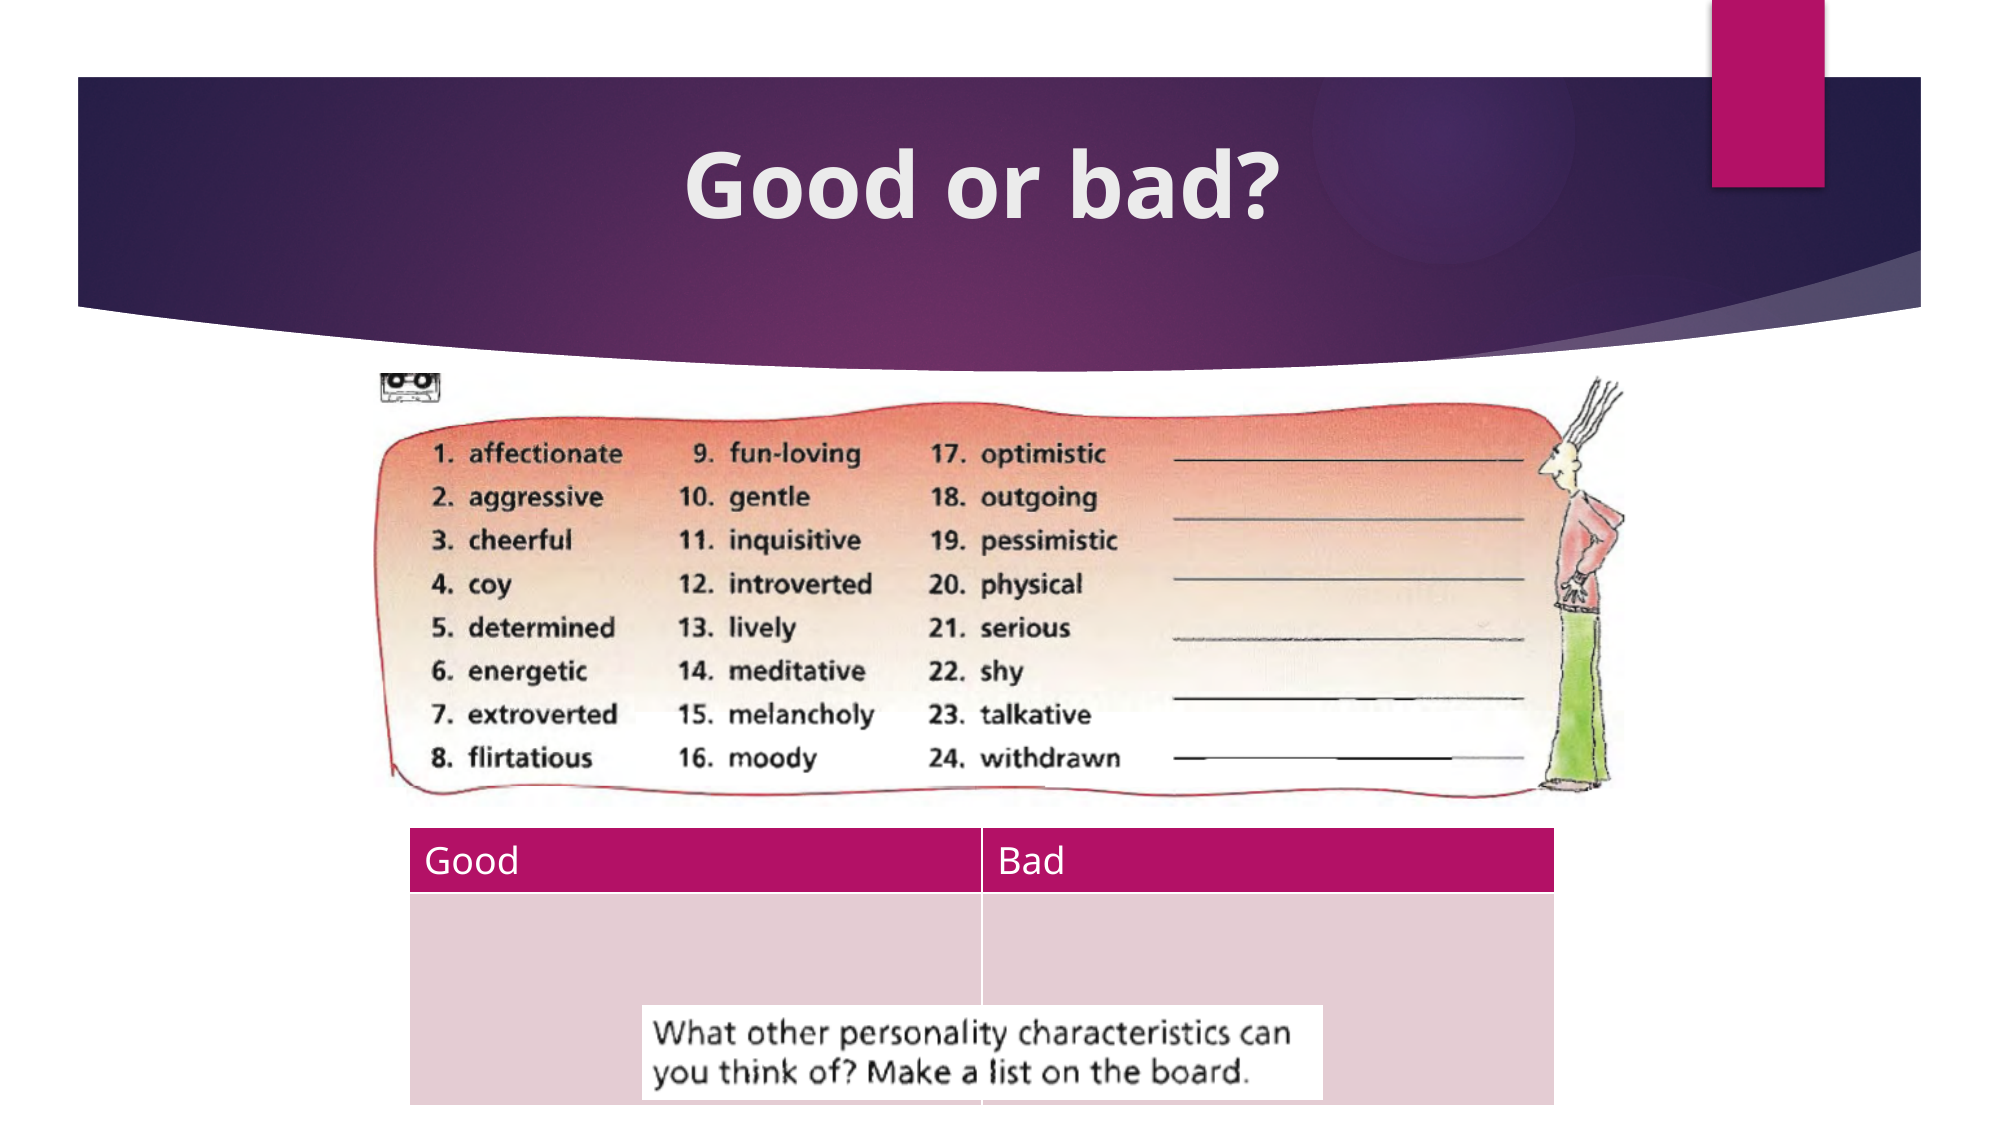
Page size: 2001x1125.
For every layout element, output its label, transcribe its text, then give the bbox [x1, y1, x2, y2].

table_header Bad [983, 828, 1554, 892]
title Good or bad? [307, 106, 1658, 257]
table_header Good [410, 828, 981, 892]
picture [373, 373, 1655, 812]
picture [642, 1005, 1323, 1100]
table_cell [410, 894, 981, 1105]
table_cell [983, 894, 1554, 1105]
